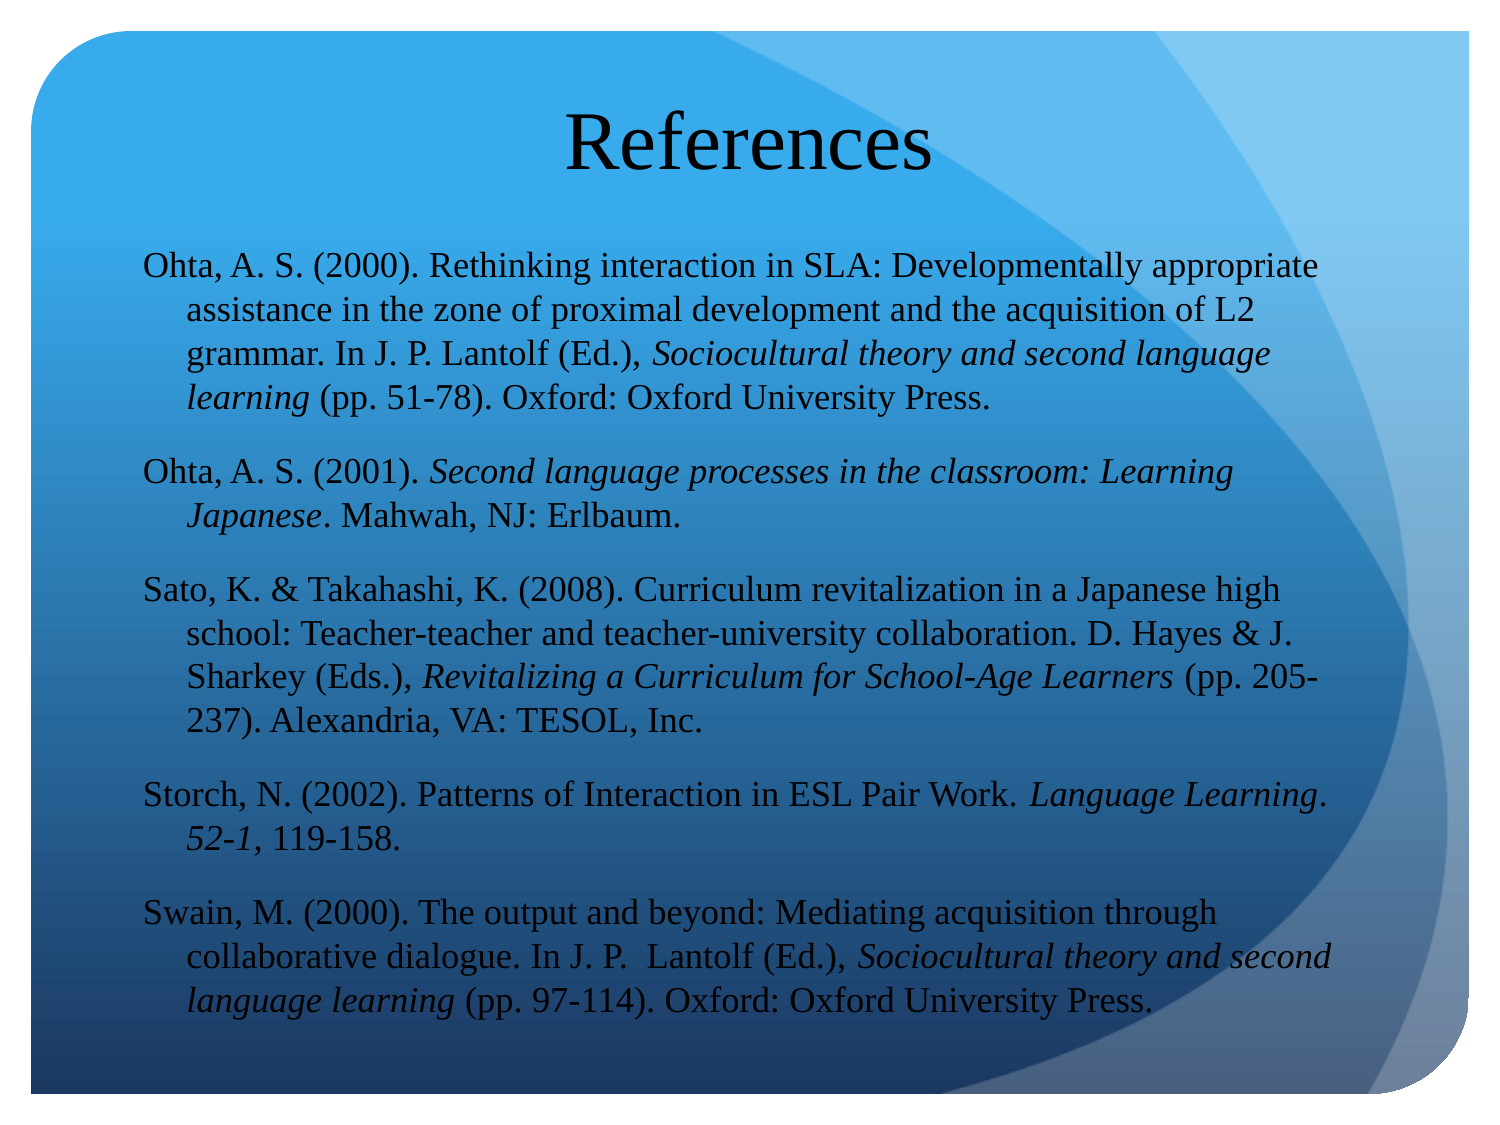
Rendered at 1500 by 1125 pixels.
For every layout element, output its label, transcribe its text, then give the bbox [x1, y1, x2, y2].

list Ohta, A. S. (2000). Rethinking interaction in SLA: Developmentally appropriate assistance in the zone of proximal development and the acquisition of L2 grammar. In J. P. Lantolf (Ed.), Sociocultural theory and second language learning (pp. 51-78). Oxford: Oxford University Press. Ohta, A. S. (2001). Second language processes in the classroom: Learning Japanese. Mahwah, NJ: Erlbaum. Sato, K. & Takahashi, K. (2008). Curriculum revitalization in a Japanese high school: Teacher-teacher and teacher-university collaboration. D. Hayes & J. Sharkey (Eds.), Revitalizing a Curriculum for School-Age Learners (pp. 205-237). Alexandria, VA: TESOL, Inc. Storch, N. (2002). Patterns of Interaction in ESL Pair Work. Language Learning. 52-1, 119-158. Swain, M. (2000). The output and beyond: Mediating acquisition through collaborative dialogue. In J. P. Lantolf (Ed.), Sociocultural theory and second language learning (pp. 97-114). Oxford: Oxford University Press. [127, 233, 1372, 1028]
title References [127, 62, 1372, 194]
picture [24, 30, 1473, 1094]
